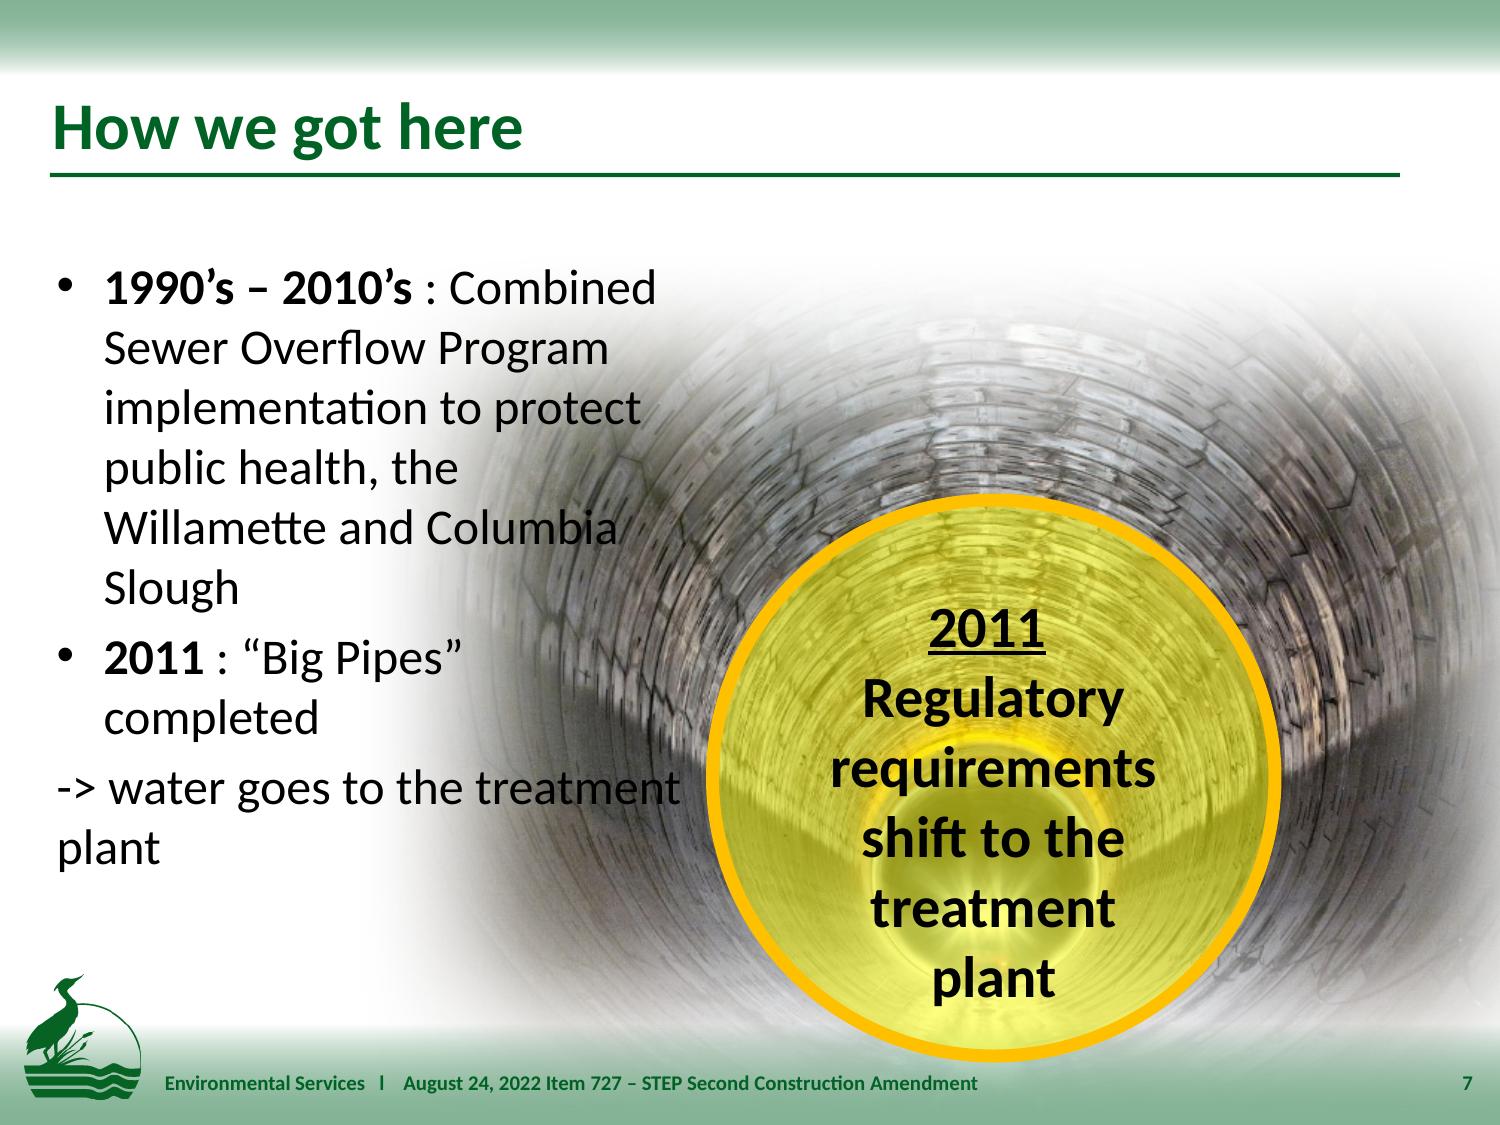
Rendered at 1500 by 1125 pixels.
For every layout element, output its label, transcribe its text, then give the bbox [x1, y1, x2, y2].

picture [24, 974, 141, 1100]
picture [349, 249, 1500, 1125]
list 1990’s – 2010’s : Combined Sewer Overflow Program implementation to protect public health, the Willamette and Columbia Slough 2011 : “Big Pipes” completed -> water goes to the treatment plant [41, 247, 705, 873]
title How we got here [37, 75, 1338, 162]
